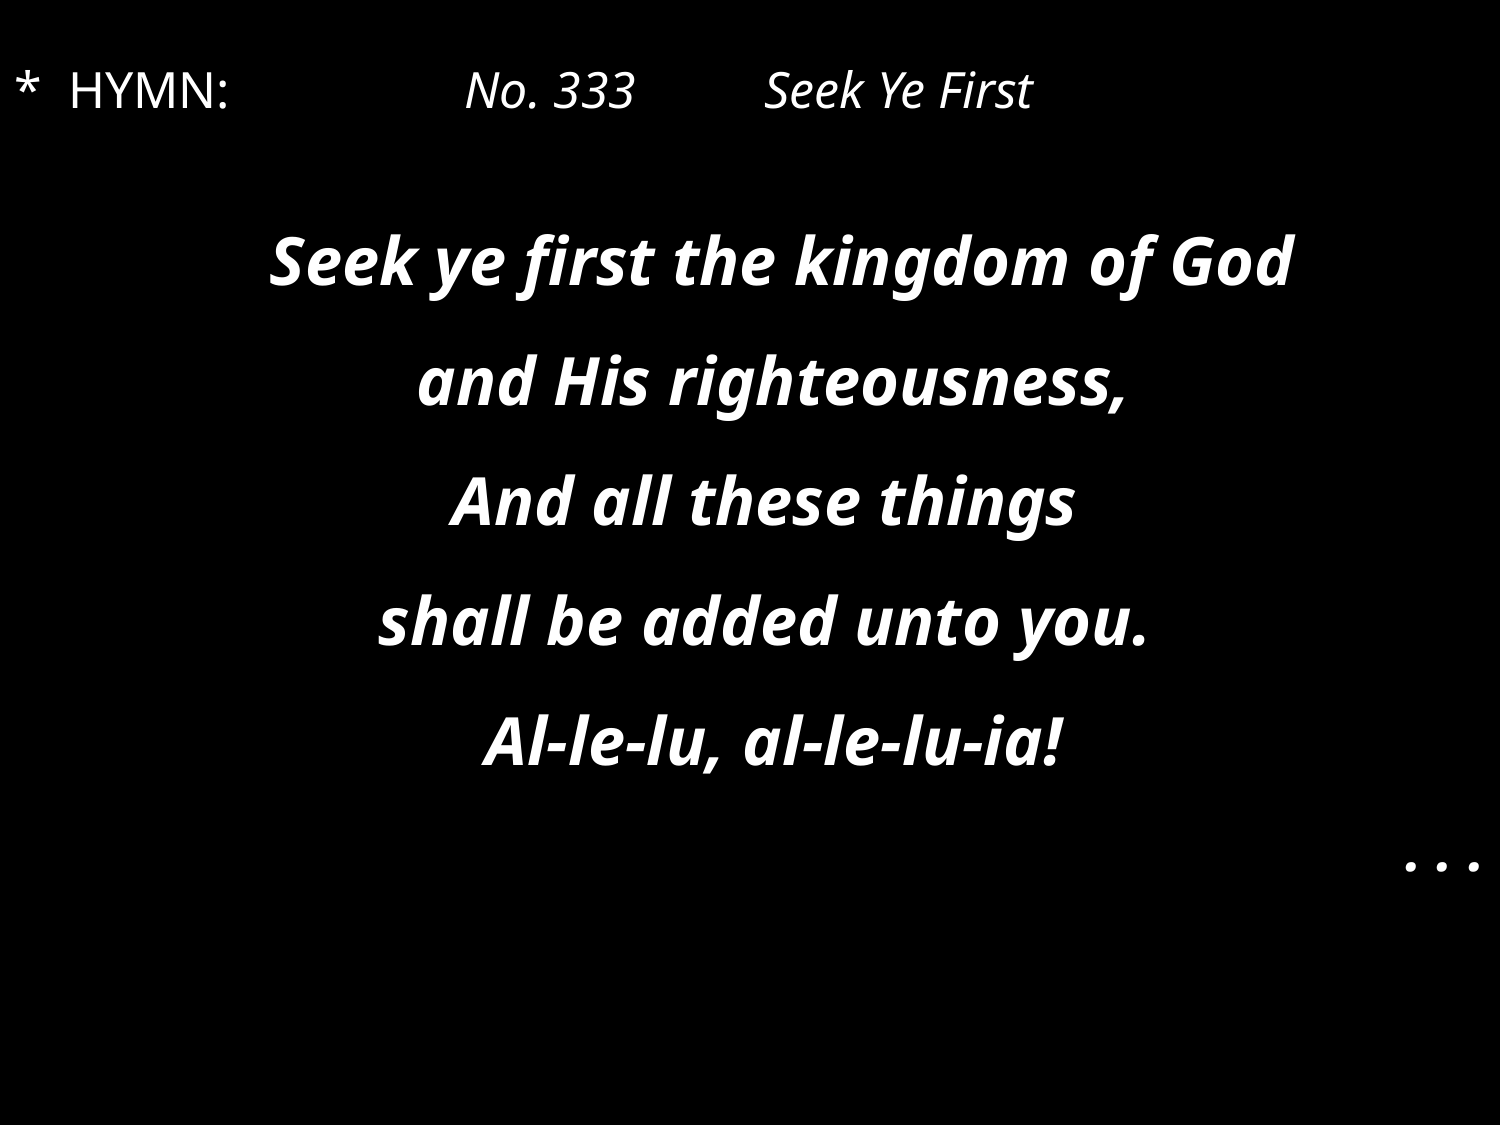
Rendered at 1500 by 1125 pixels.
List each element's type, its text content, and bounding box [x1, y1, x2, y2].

text_box [374, 463, 1125, 539]
text_box * HYMN: No. 333 Seek Ye First Seek ye first the kingdom of God and His righteousness, And all these things shall be added unto you. Al-le-lu, al-le-lu-ia! . . . [0, 0, 1500, 891]
